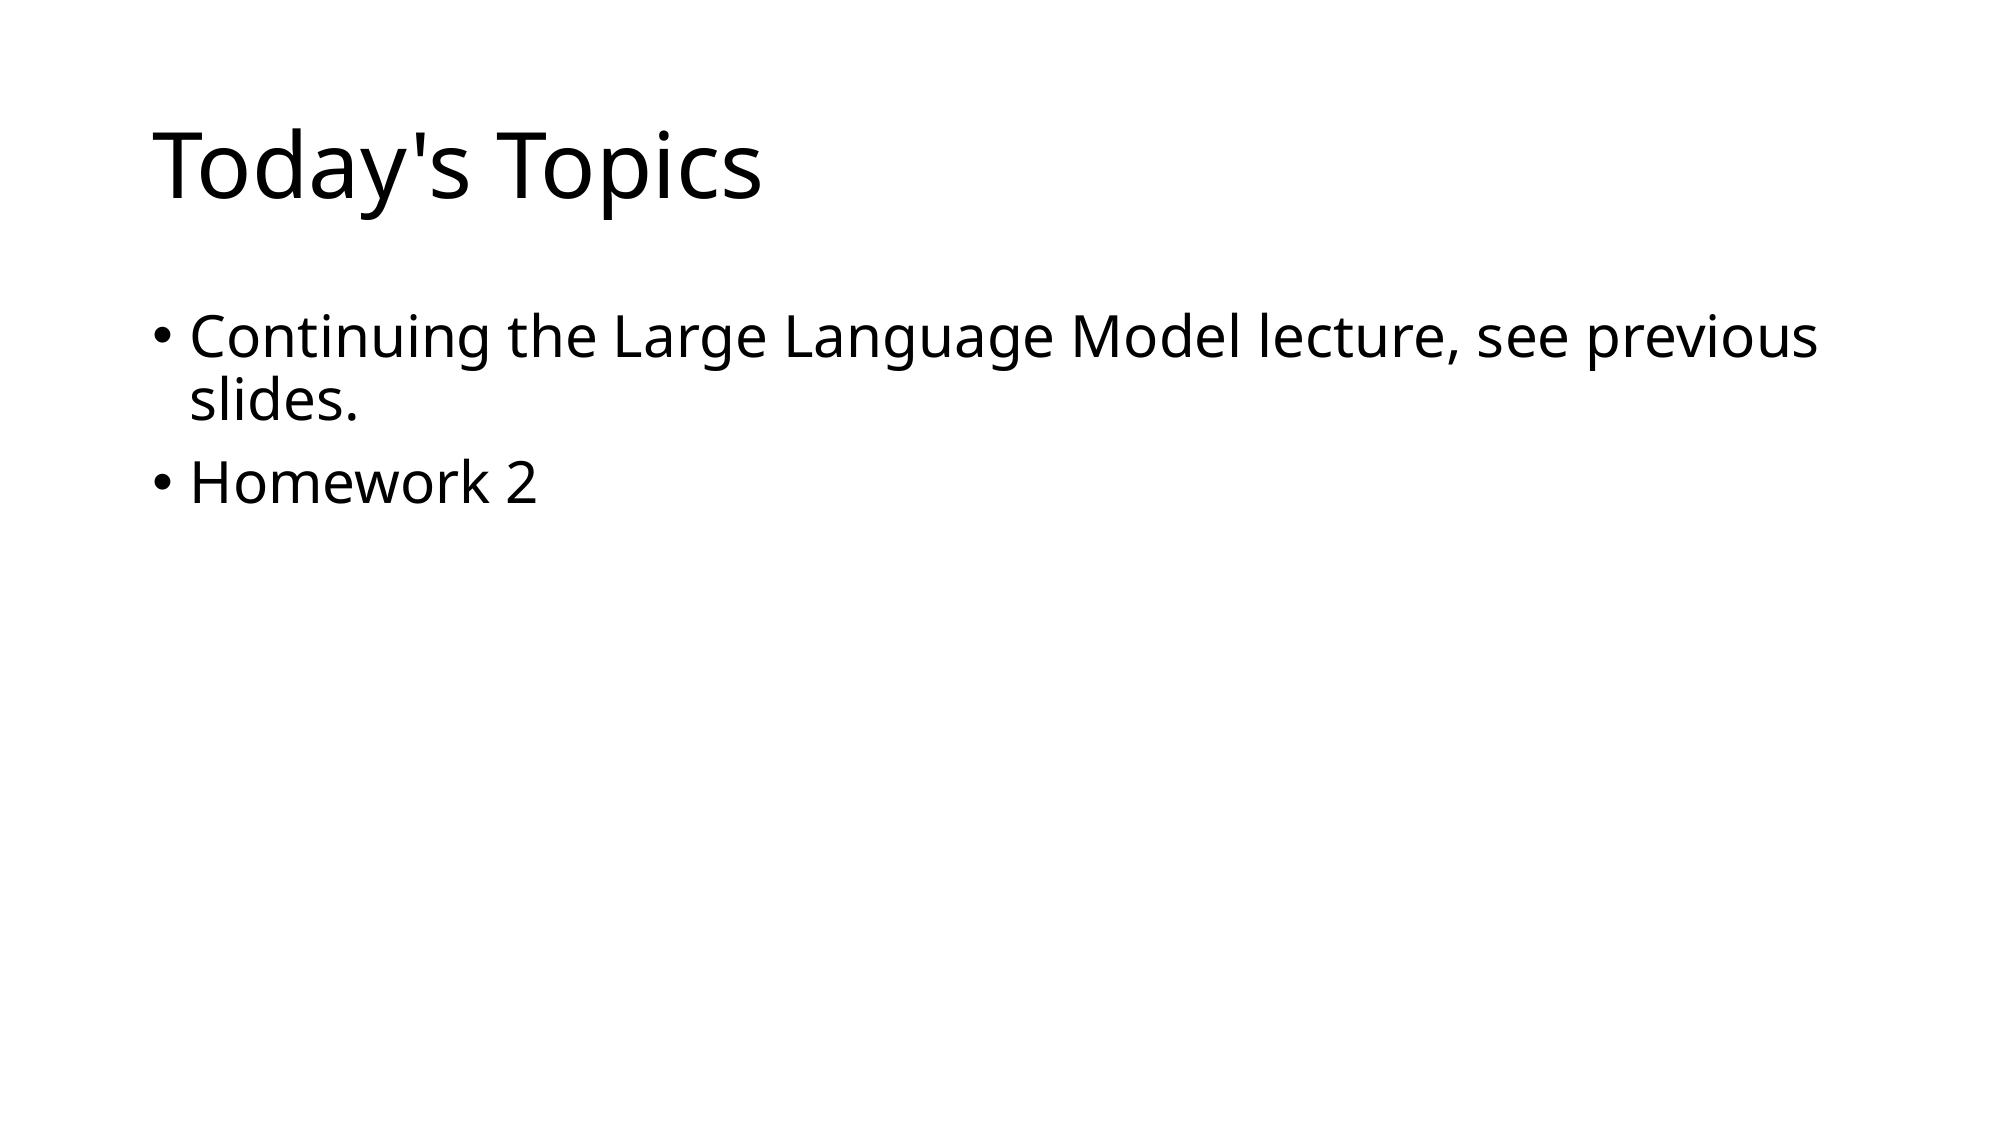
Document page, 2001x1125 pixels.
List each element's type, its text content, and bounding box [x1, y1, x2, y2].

title Today's Topics [137, 59, 1863, 278]
list Continuing the Large Language Model lecture, see previous slides. Homework 2 [137, 299, 1863, 1014]
